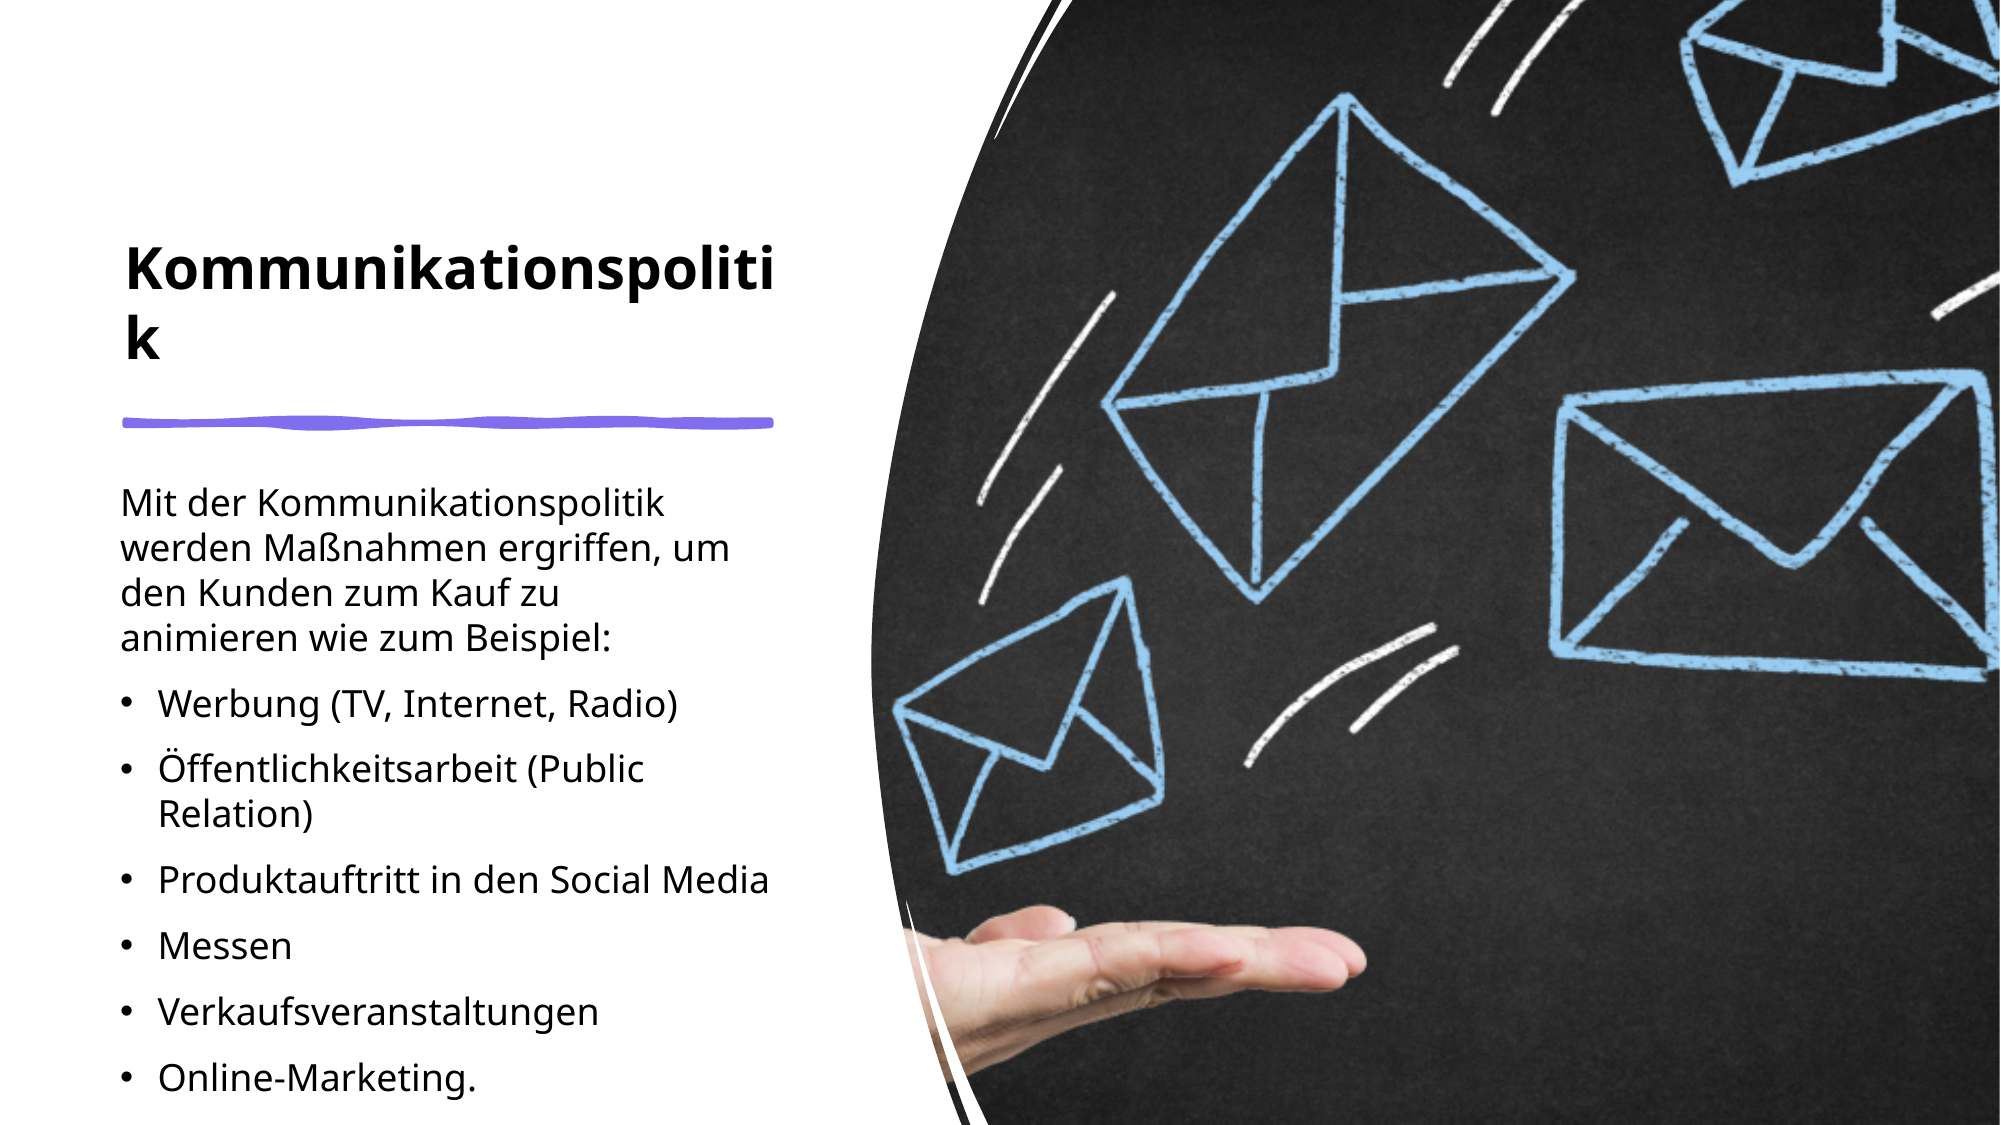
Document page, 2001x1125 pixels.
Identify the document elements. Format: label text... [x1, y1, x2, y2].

text_box [124, 417, 772, 429]
picture [871, 0, 2000, 1125]
list Mit der Kommunikationspolitik werden Maßnahmen ergriffen, um den Kunden zum Kauf zu animieren wie zum Beispiel: Werbung (TV, Internet, Radio) Öffentlichkeitsarbeit (Public Relation) Produktauftritt in den Social Media Messen Verkaufsveranstaltungen Online-Marketing. [105, 471, 802, 1016]
text_box [0, 0, 871, 1125]
title Kommunikationspolitik [109, 49, 798, 379]
